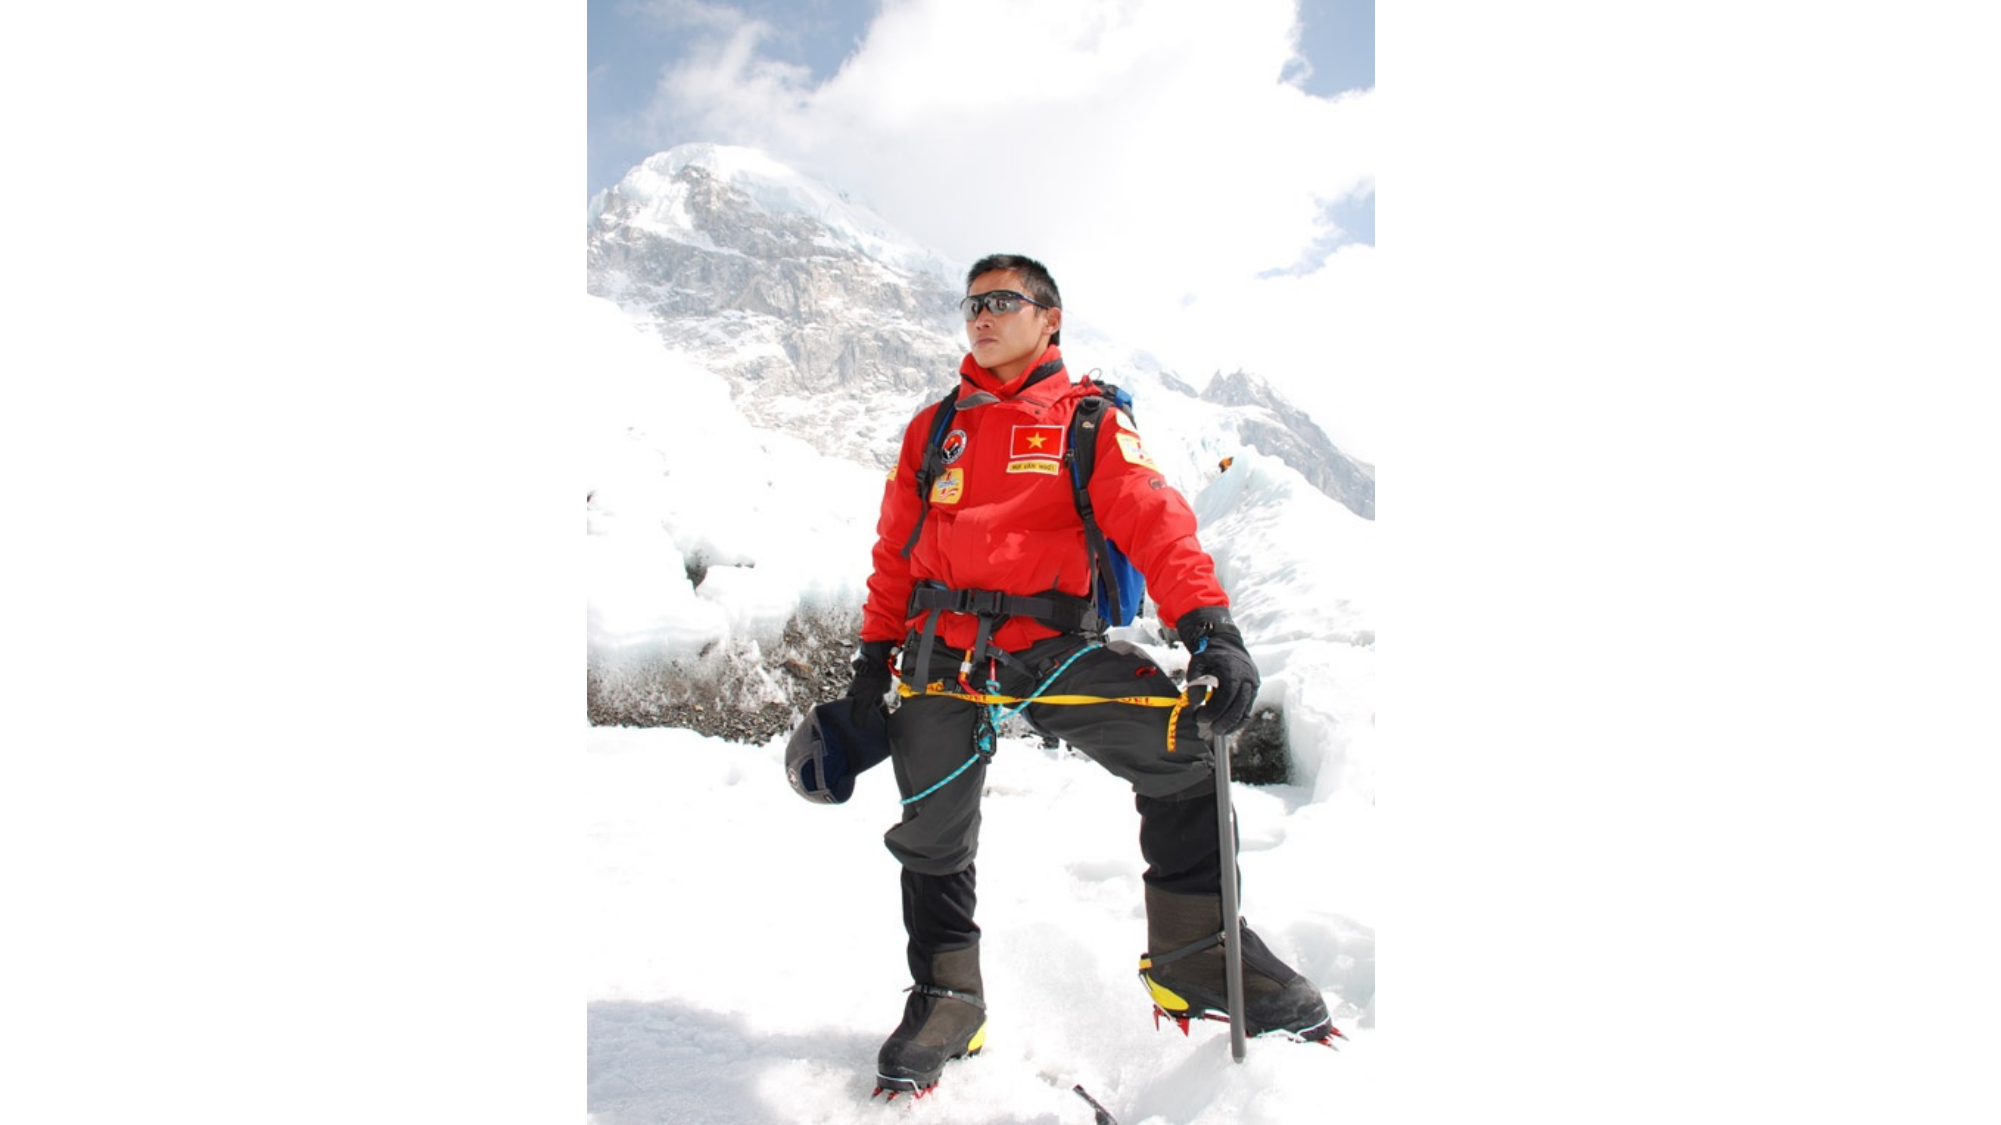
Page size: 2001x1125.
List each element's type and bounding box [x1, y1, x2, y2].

picture [587, 0, 1376, 1125]
